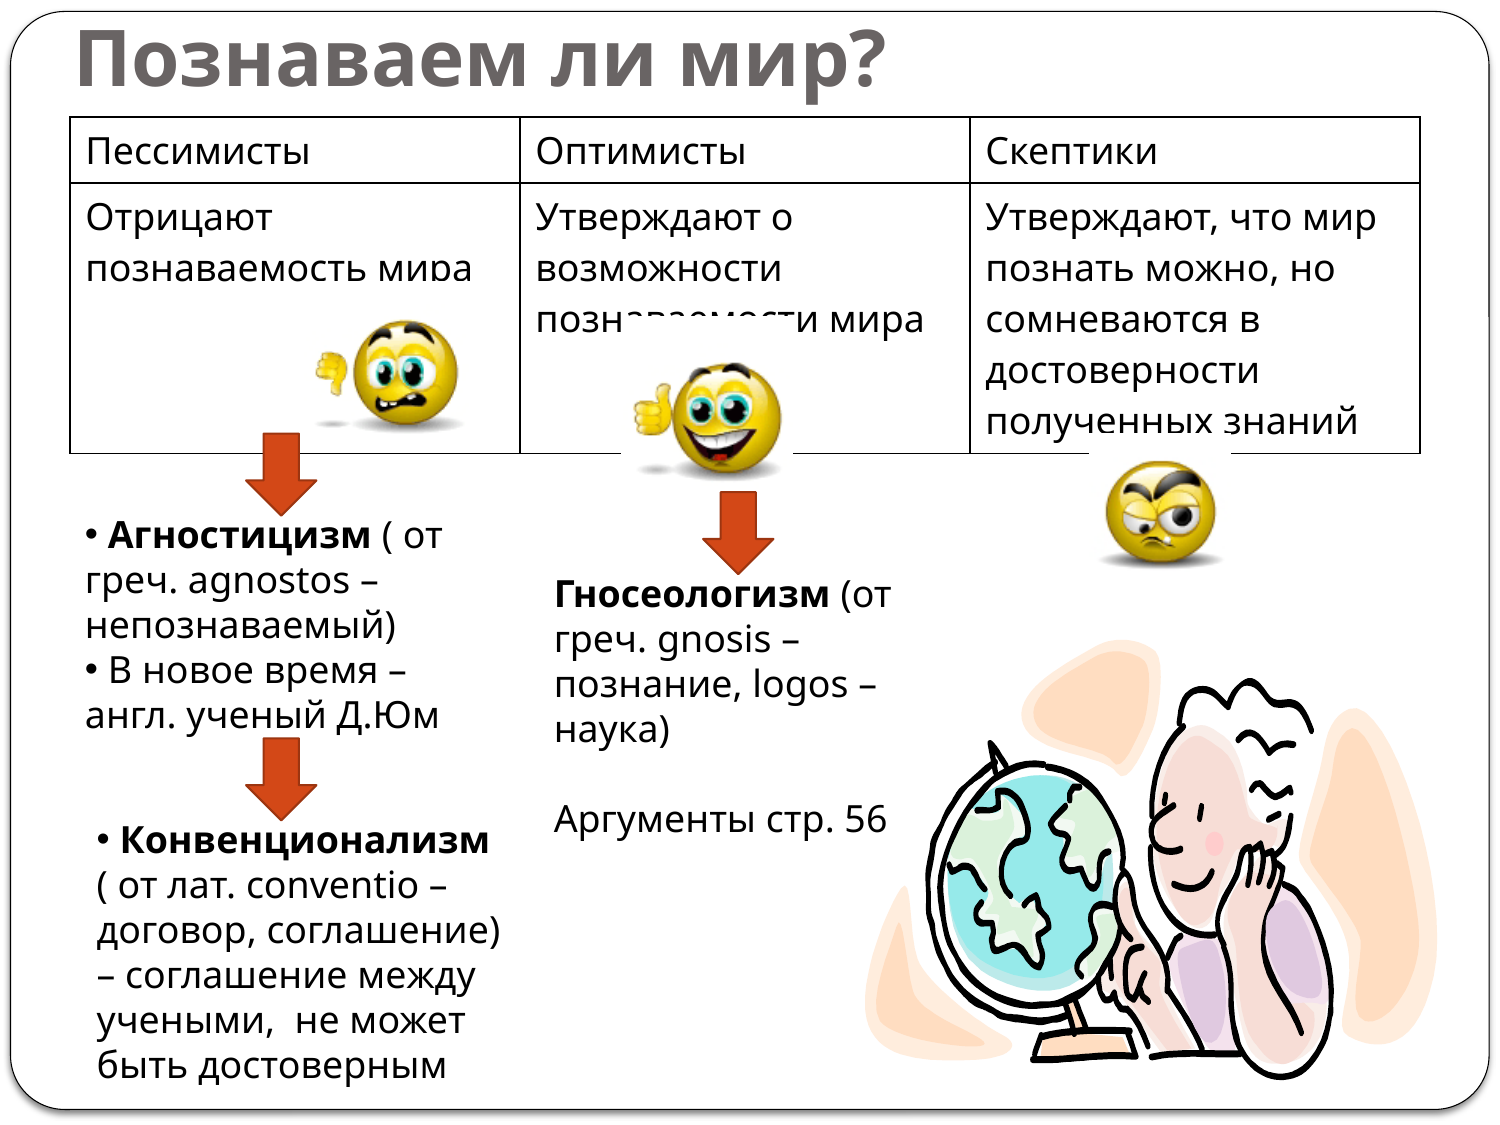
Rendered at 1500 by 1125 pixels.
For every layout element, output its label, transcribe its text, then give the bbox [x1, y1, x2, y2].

table_cell Отрицают познаваемость мира [71, 184, 519, 453]
text_box Агностицизм ( от греч. аgnostos – непознаваемый) В новое время – англ. ученый Д.Юм [70, 503, 516, 744]
table_cell Утверждают, что мир познать можно, но сомневаются в достоверности полученных знаний [971, 184, 1419, 453]
text_box Гносеологизм (от греч. gnosis – познание, logos – наука) Аргументы стр. 56 [539, 562, 985, 848]
title Познаваем ли мир? [58, 0, 1409, 118]
text_box [245, 737, 318, 822]
text_box Конвенционализм ( от лат. conventio – договор, соглашение) – соглашение между учеными, не может быть достоверным [81, 808, 516, 1094]
picture [855, 632, 1454, 1087]
picture [620, 316, 794, 489]
picture [1089, 433, 1231, 575]
table_header Пессимисты [71, 118, 519, 182]
table_header Оптимисты [521, 118, 969, 182]
text_box [245, 432, 318, 503]
table_header Скептики [971, 118, 1419, 182]
table_cell Утверждают о возможности познаваемости мира [521, 184, 969, 453]
text_box [702, 498, 775, 575]
picture [304, 280, 469, 446]
